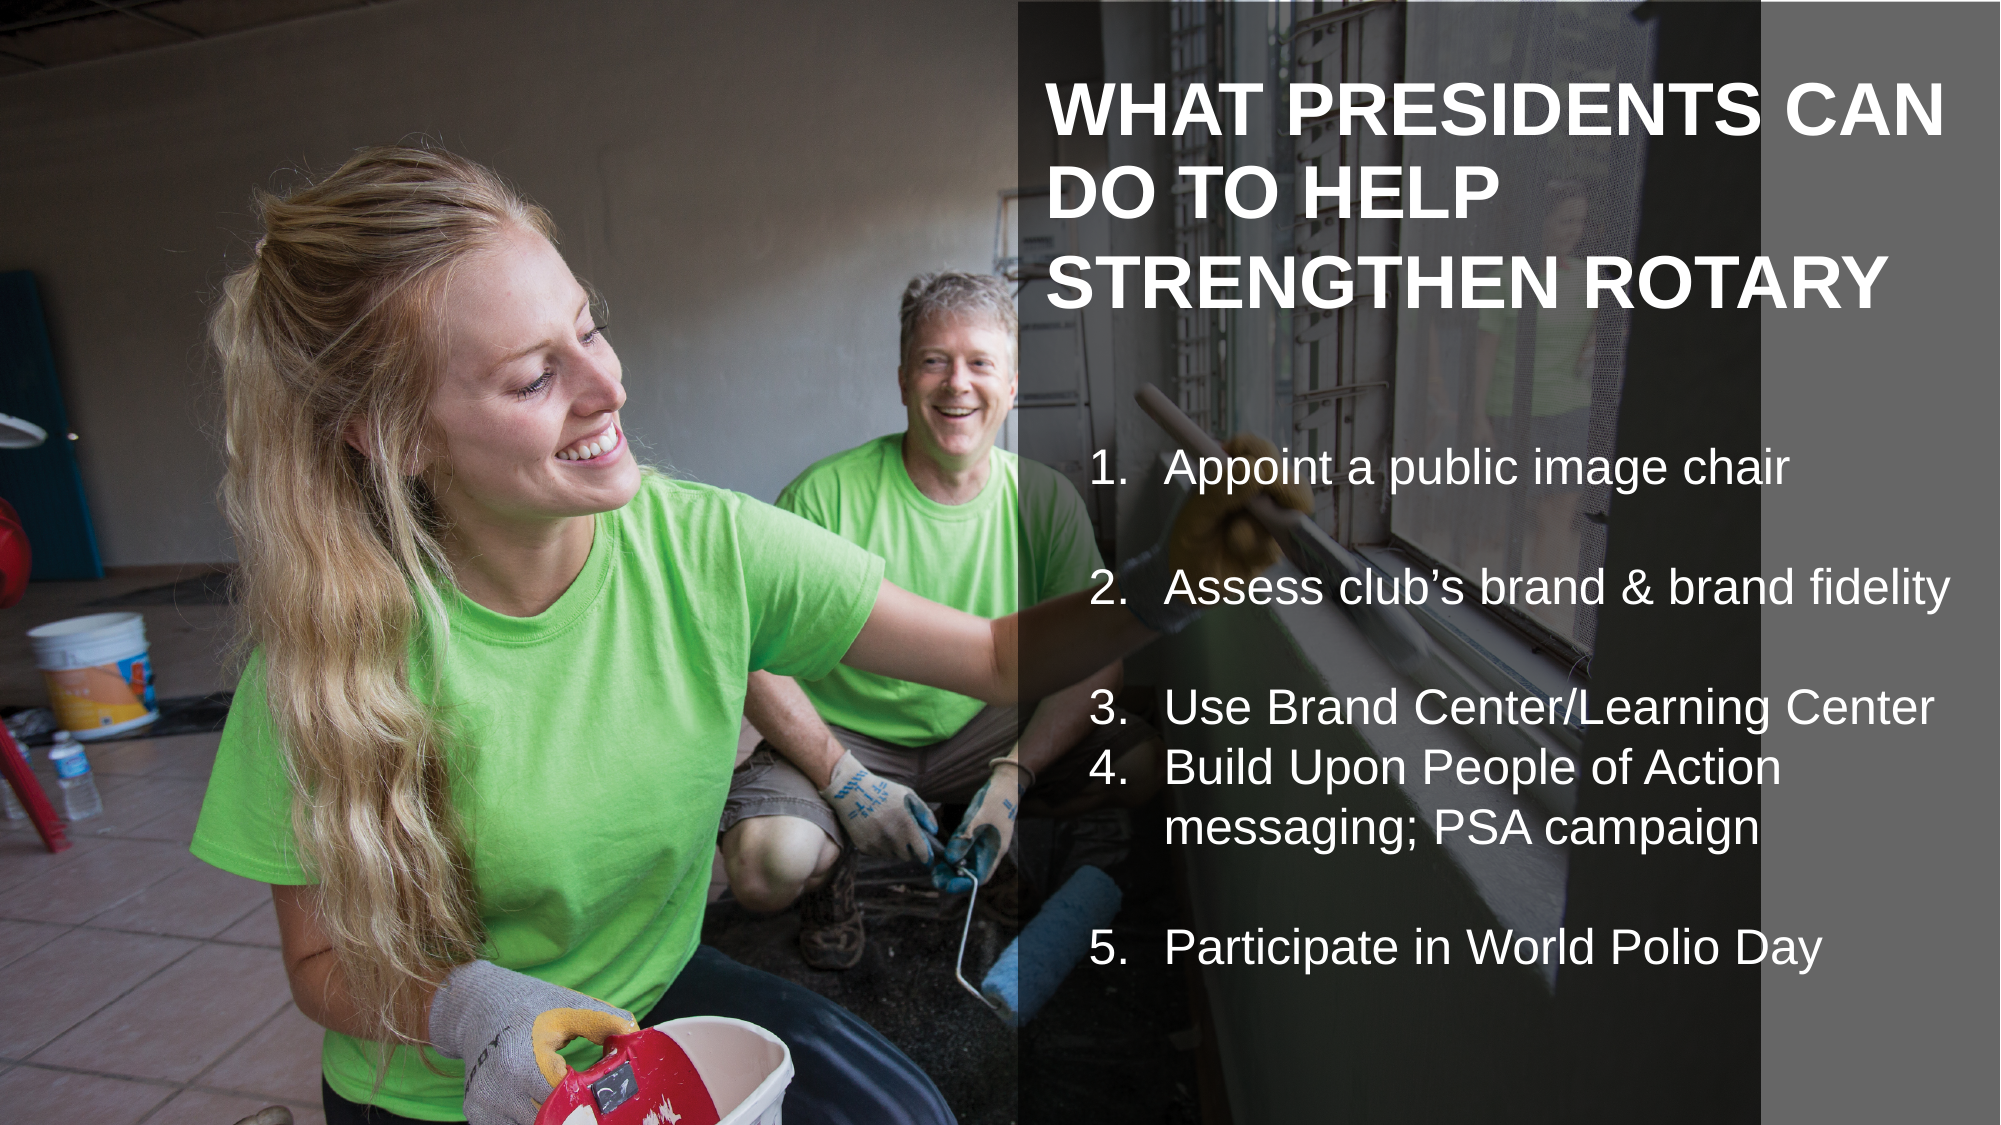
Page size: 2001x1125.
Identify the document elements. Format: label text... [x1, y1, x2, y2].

text_box WHAT PRESIDENTS CAN DO TO HELP STRENGTHEN ROTARY [1761, 59, 1953, 331]
text_box Appoint a public image chair Assess club’s brand & brand fidelity Use Brand Center/Learning Center Build Upon People of Action messaging; PSA campaign Participate in World Polio Day [1761, 367, 1983, 982]
text_box [1761, 1, 2000, 1125]
picture [0, 0, 1761, 1125]
